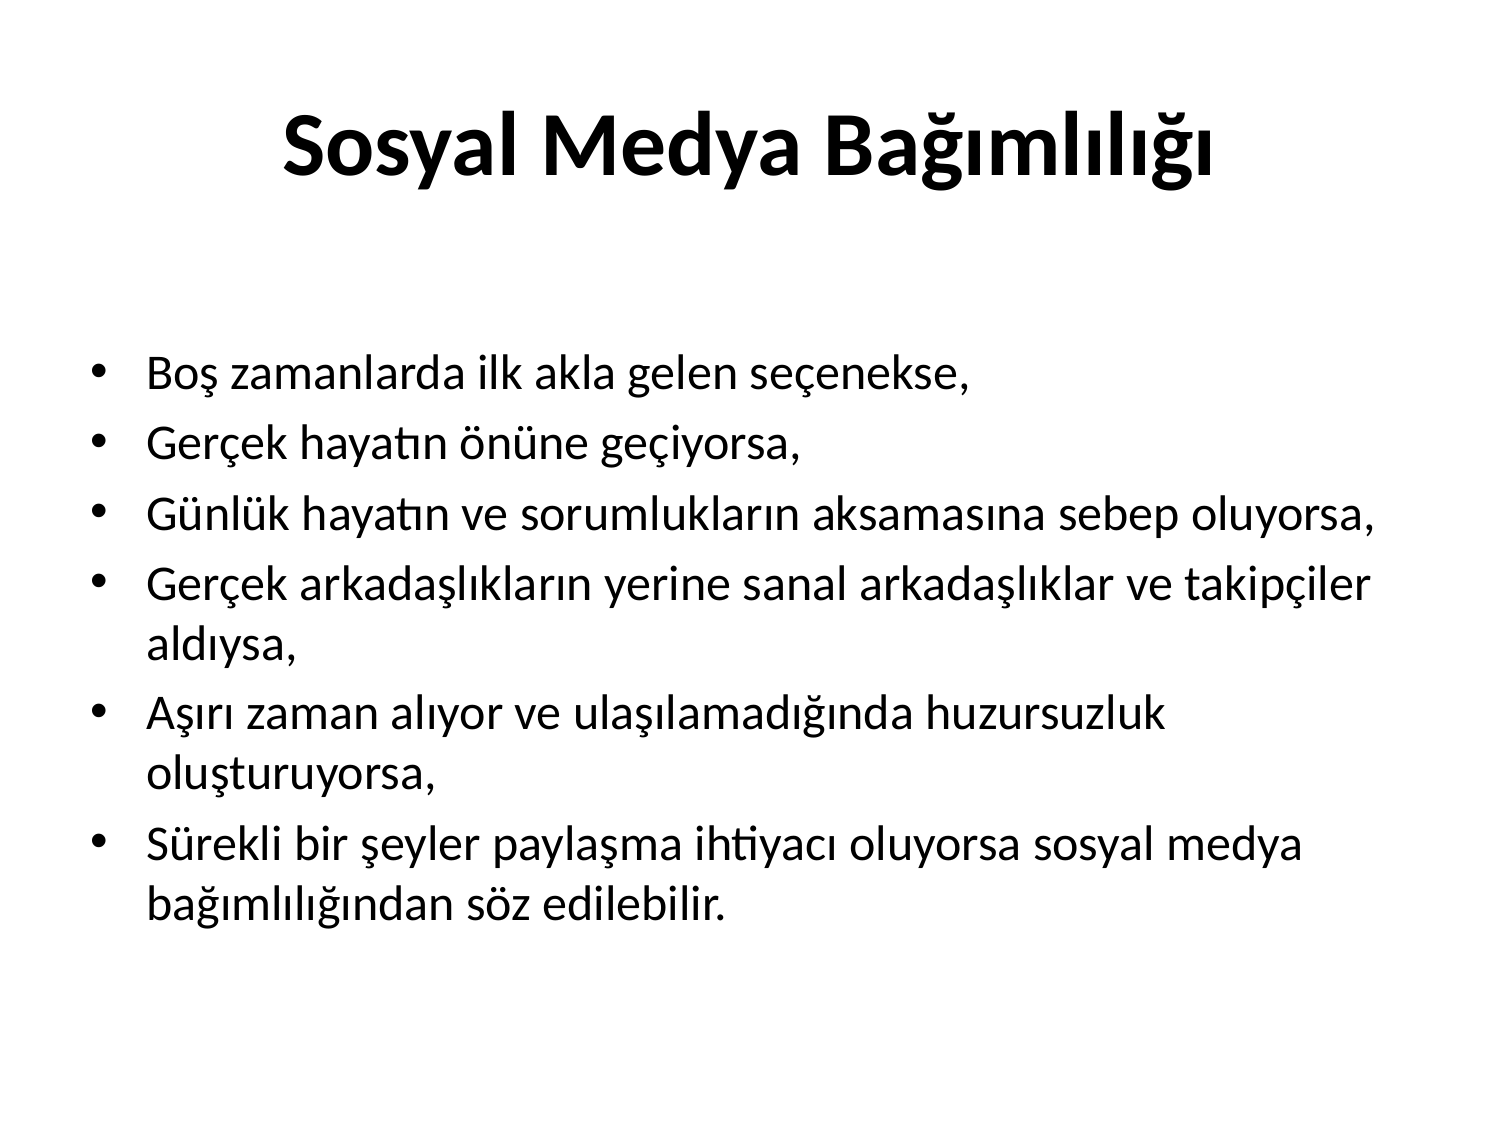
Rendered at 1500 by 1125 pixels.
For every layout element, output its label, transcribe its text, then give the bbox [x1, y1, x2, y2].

title Sosyal Medya Bağımlılığı [75, 45, 1425, 233]
list Boş zamanlarda ilk akla gelen seçenekse, Gerçek hayatın önüne geçiyorsa, Günlük hayatın ve sorumlukların aksamasına sebep oluyorsa, Gerçek arkadaşlıkların yerine sanal arkadaşlıklar ve takipçiler aldıysa, Aşırı zaman alıyor ve ulaşılamadığında huzursuzluk oluşturuyorsa, Sürekli bir şeyler paylaşma ihtiyacı oluyorsa sosyal medya bağımlılığından söz edilebilir. [75, 262, 1425, 1005]
